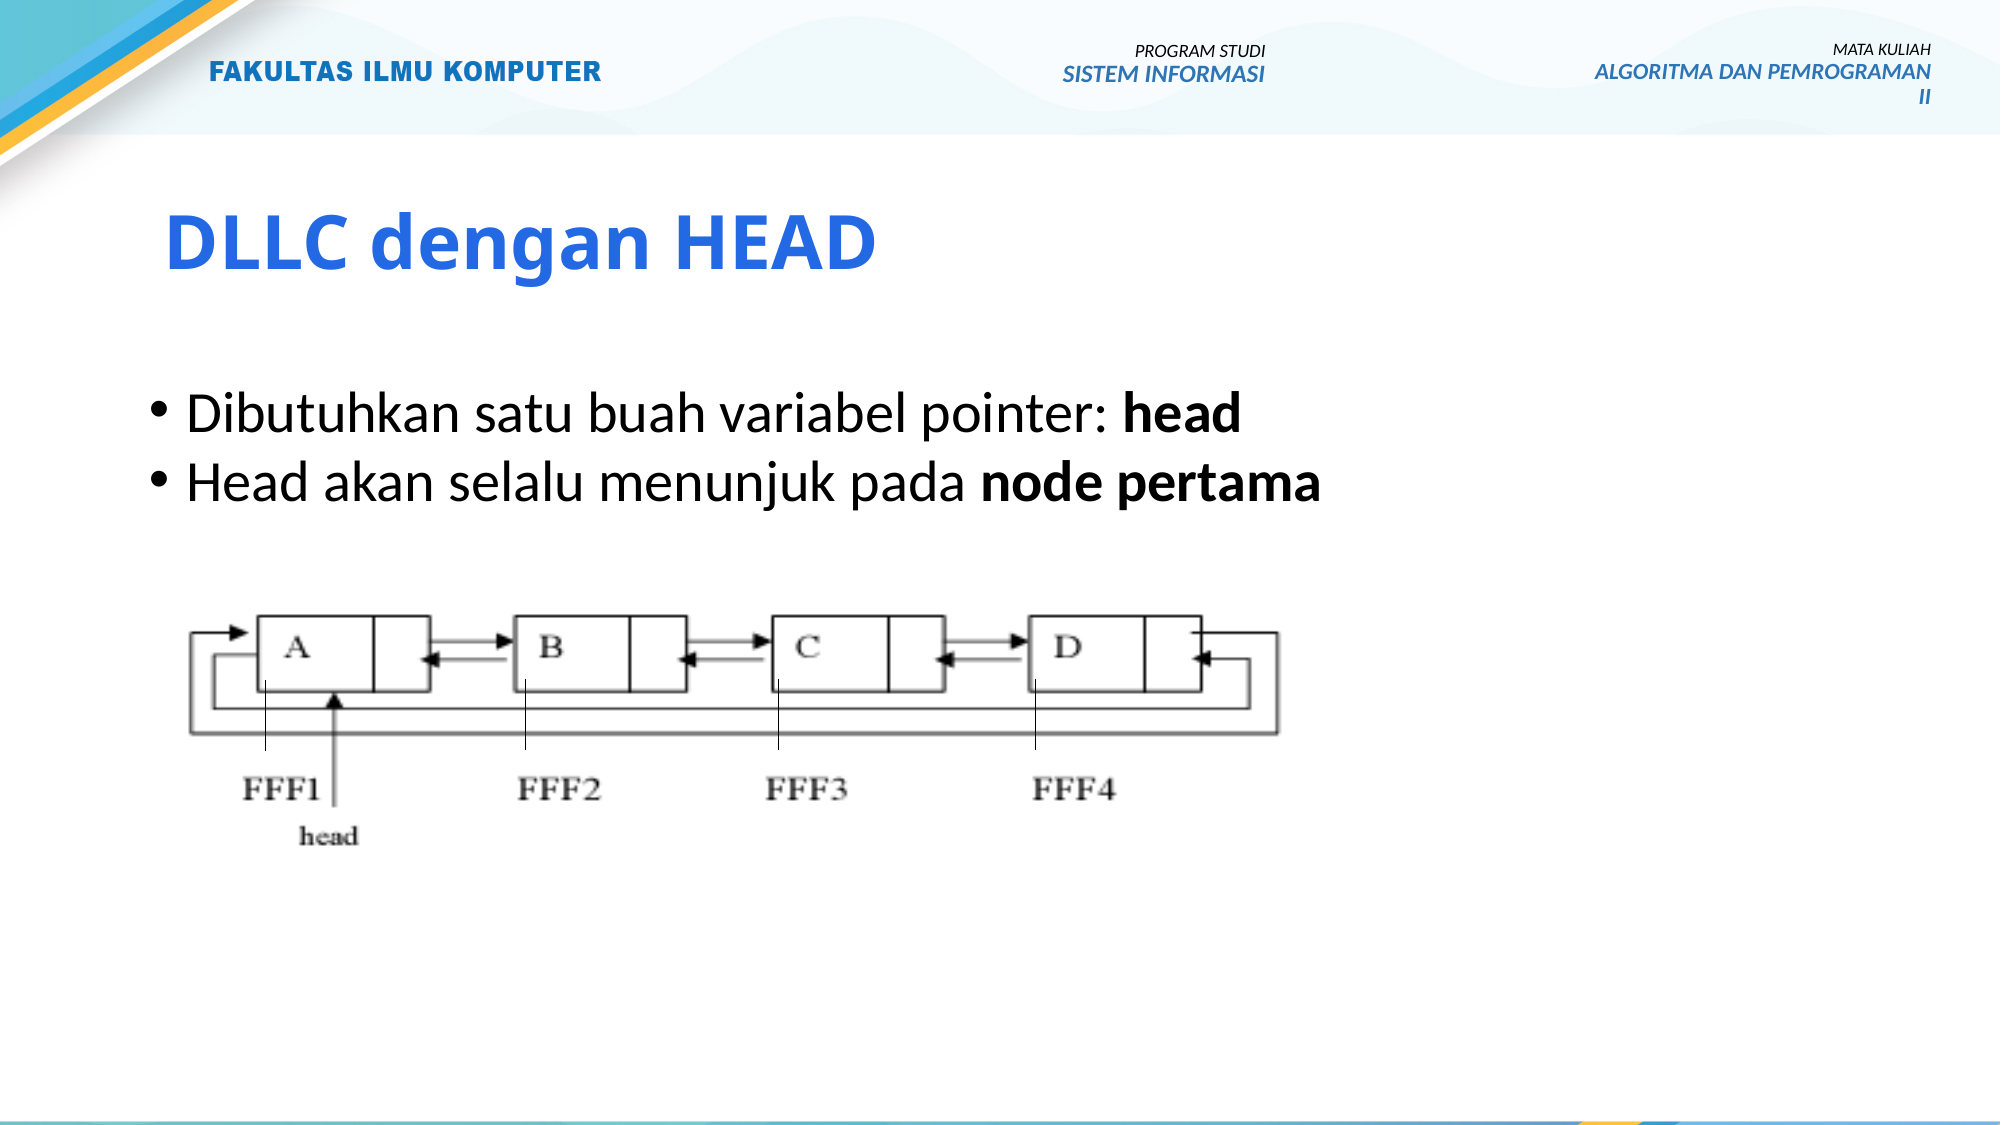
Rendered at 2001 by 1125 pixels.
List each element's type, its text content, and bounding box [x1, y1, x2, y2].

list Dibutuhkan satu buah variabel pointer: head Head akan selalu menunjuk pada node pertama [133, 366, 1484, 989]
text_box PROGRAM STUDI SISTEM INFORMASI [904, 33, 1281, 118]
picture [0, 0, 2000, 1125]
text_box MATA KULIAH ALGORITMA DAN PEMROGRAMAN II [1569, 33, 1946, 118]
title DLLC dengan HEAD [148, 142, 1499, 348]
